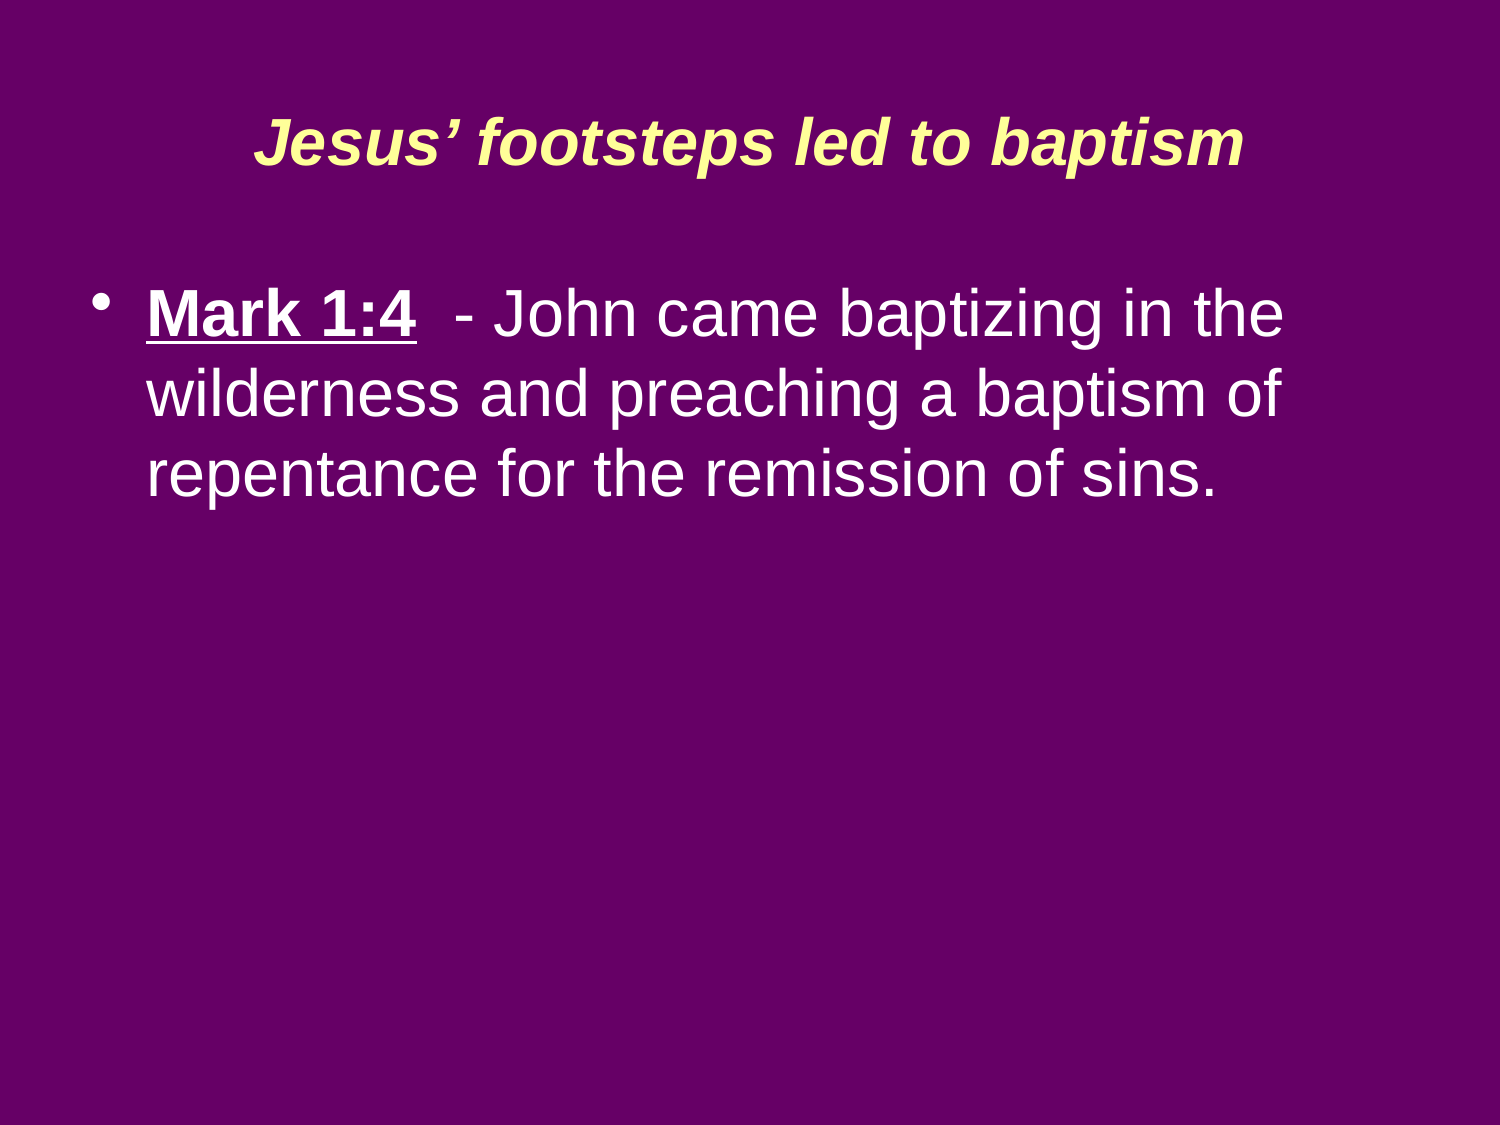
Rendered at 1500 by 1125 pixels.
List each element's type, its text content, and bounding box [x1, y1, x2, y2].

title Jesus’ footsteps led to baptism [75, 45, 1425, 233]
list Mark 1:4 - John came baptizing in the wilderness and preaching a baptism of repentance for the remission of sins. [75, 262, 1425, 1005]
